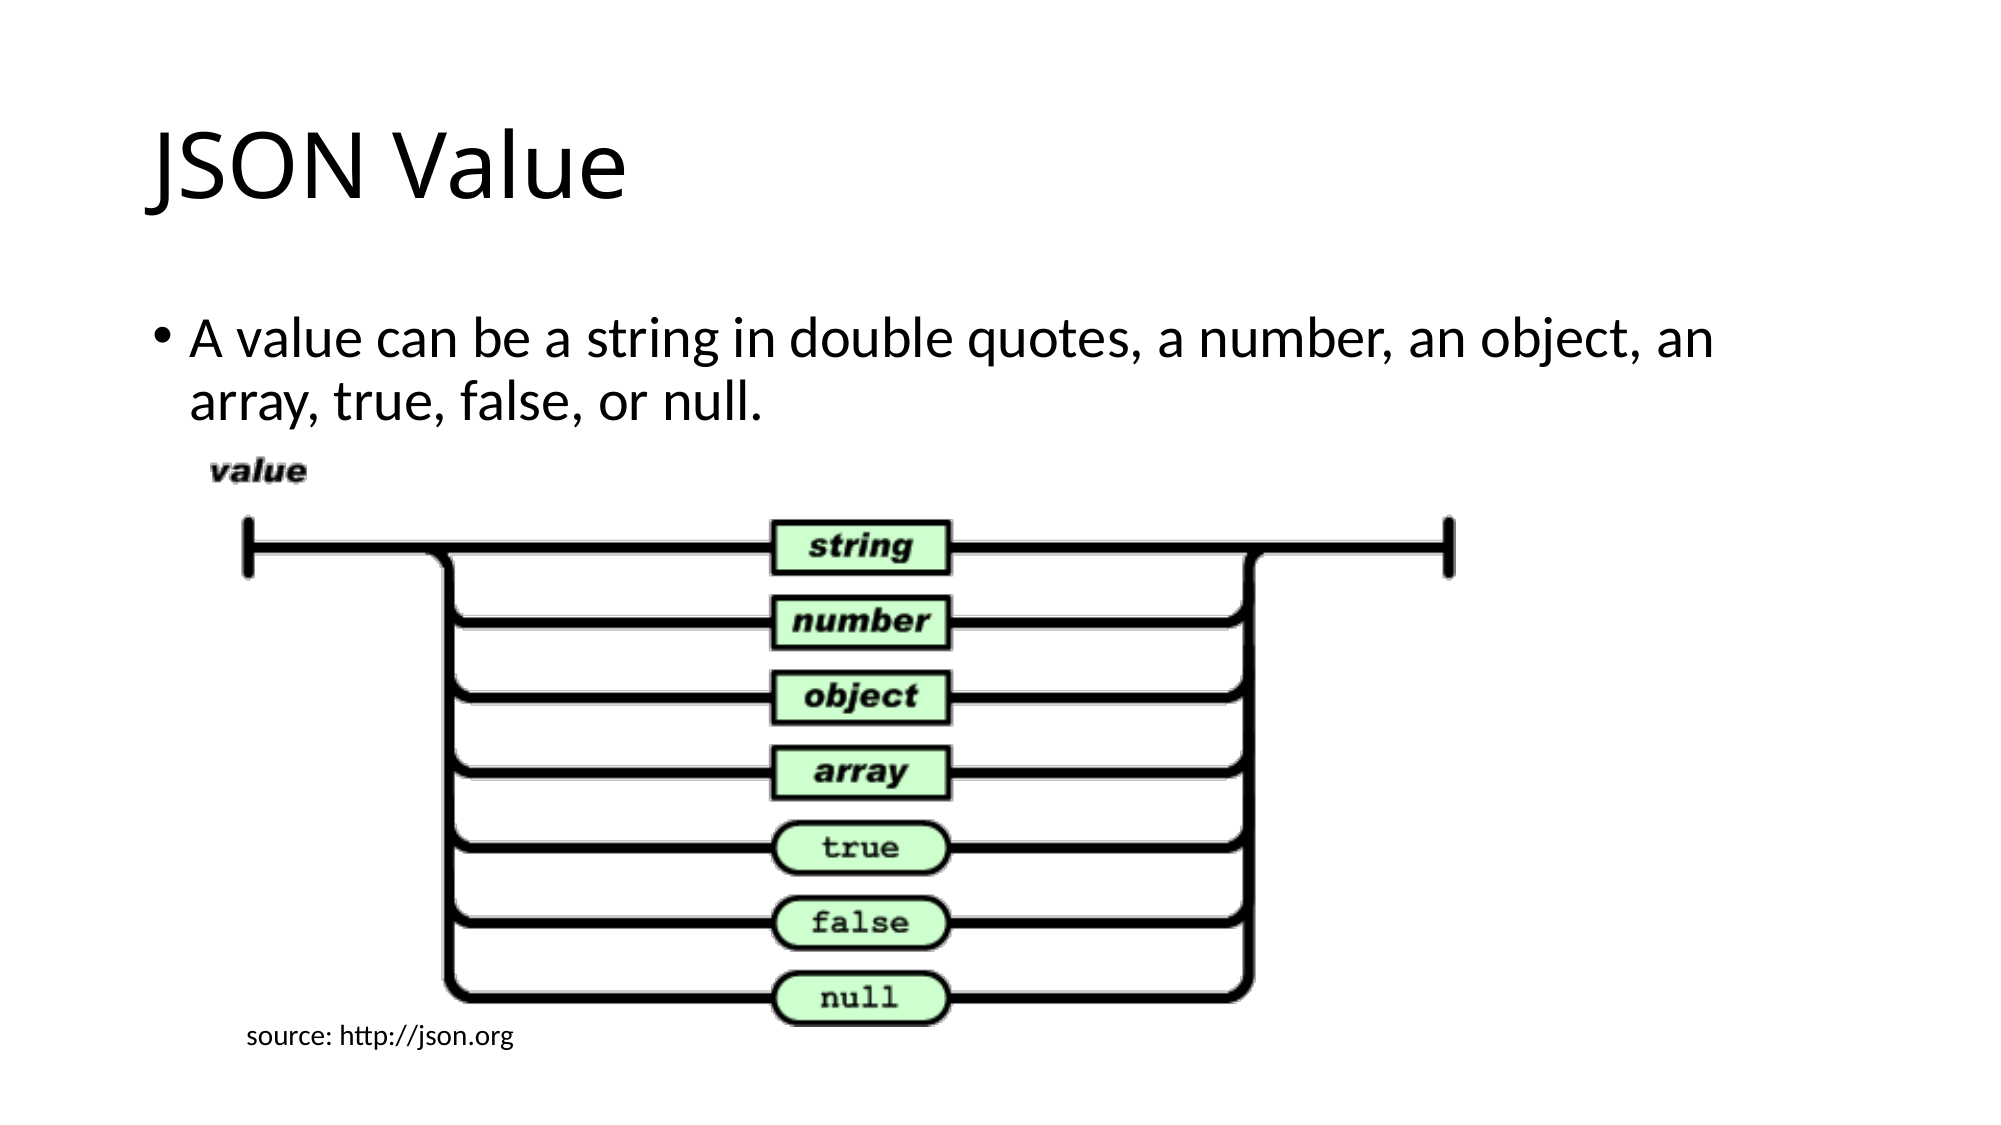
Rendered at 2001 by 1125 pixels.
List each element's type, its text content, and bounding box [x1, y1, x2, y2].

list A value can be a string in double quotes, a number, an object, an array, true, false, or null. [137, 299, 1863, 1014]
text_box source: http://json.org [231, 1027, 833, 1059]
title JSON Value [137, 59, 1863, 278]
picture [209, 447, 1456, 1027]
